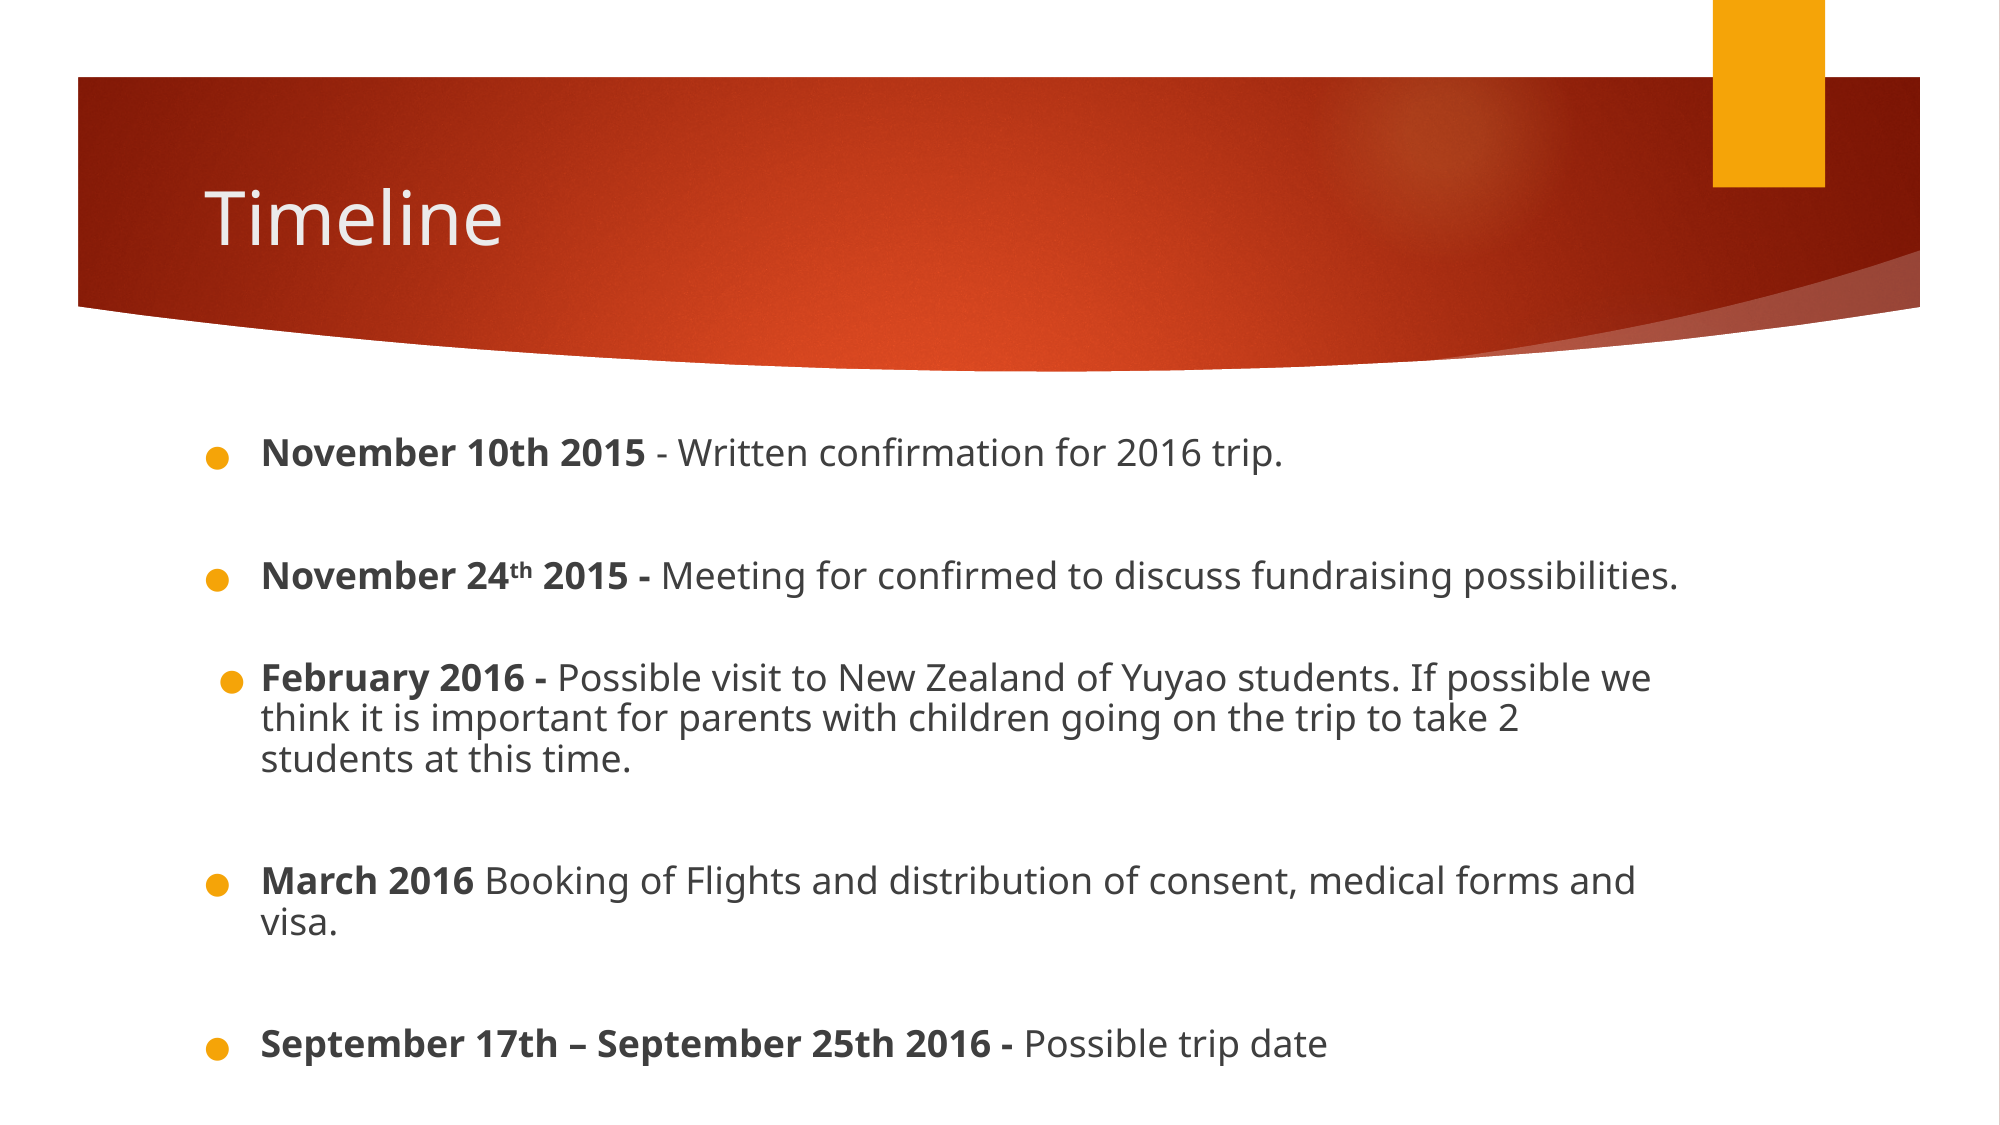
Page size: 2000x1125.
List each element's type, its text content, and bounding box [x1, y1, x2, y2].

title Timeline [189, 155, 1627, 275]
picture [79, 78, 1920, 371]
list November 10th 2015 - Written confirmation for 2016 trip. November 24th 2015 - Meeting for confirmed to discuss fundraising possibilities. February 2016 - Possible visit to New Zealand of Yuyao students. If possible we think it is important for parents with children going on the trip to take 2 students at this time. March 2016 Booking of Flights and distribution of consent, medical forms and visa. September 17th – September 25th 2016 - Possible trip date [189, 427, 1697, 1059]
